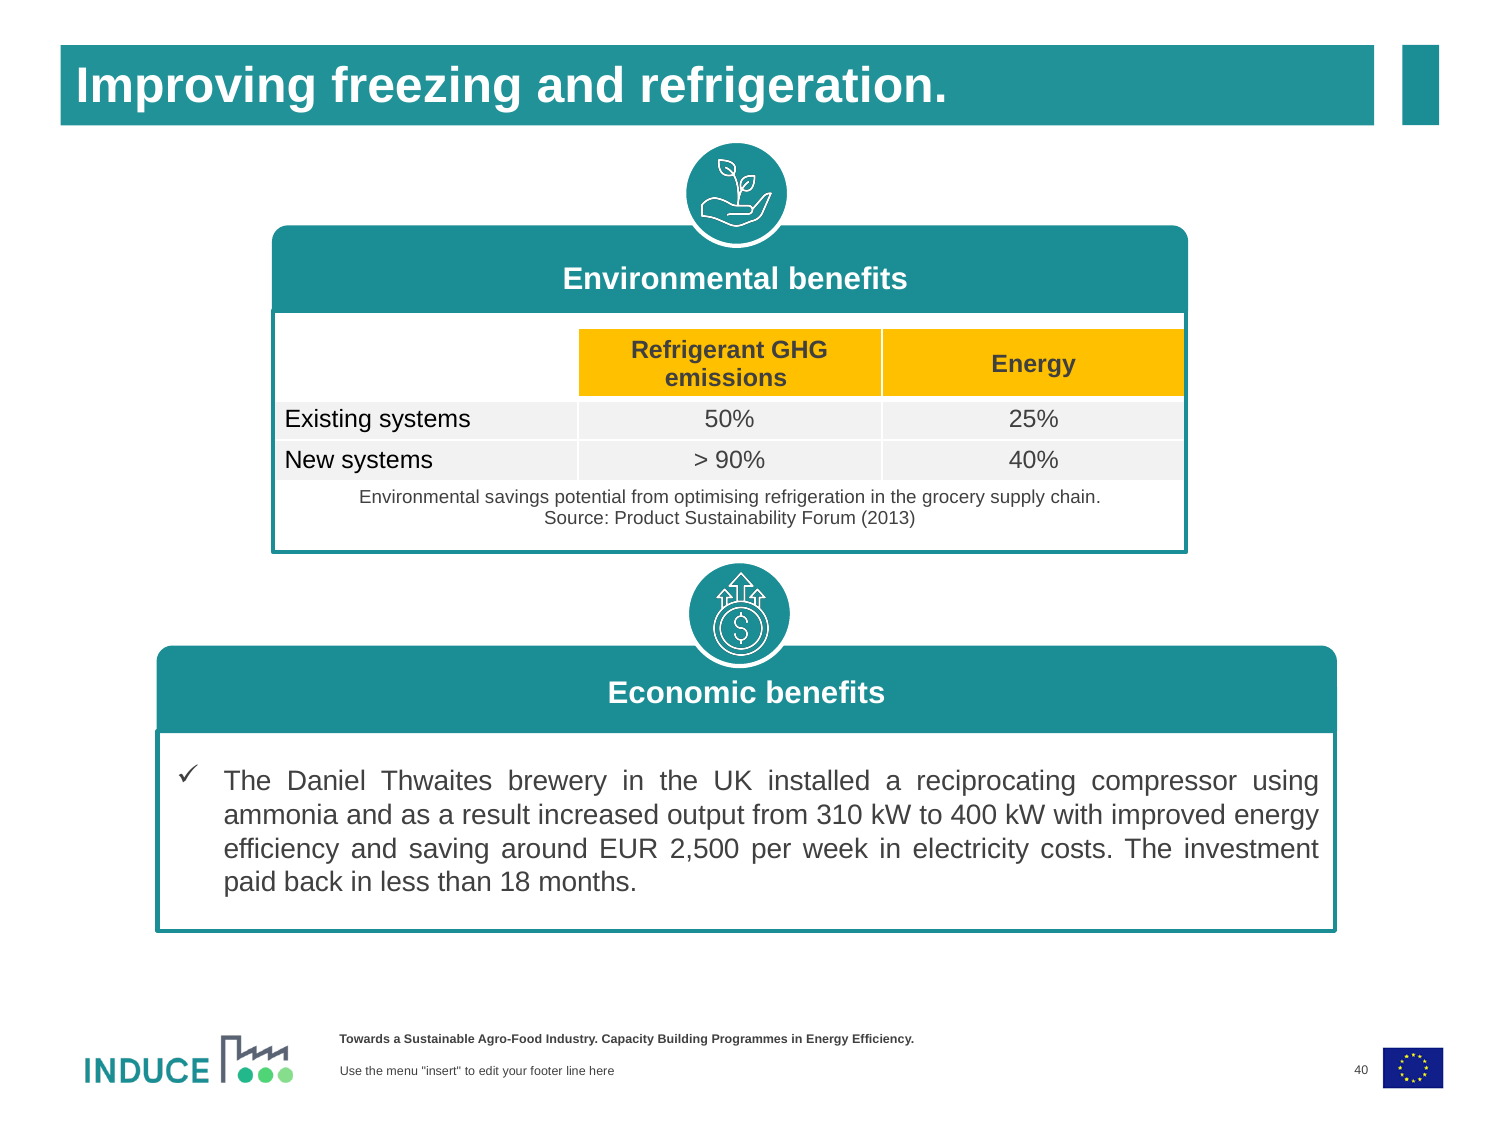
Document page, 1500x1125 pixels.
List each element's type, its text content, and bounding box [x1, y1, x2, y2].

text_box [684, 559, 795, 659]
text_box [155, 729, 1337, 933]
text_box Economic benefits [158, 664, 1335, 717]
text_box [271, 225, 1189, 250]
footer Use the menu "insert" to edit your footer line here [324, 1055, 1151, 1085]
text_box [156, 645, 1338, 732]
text_box Environmental benefits [262, 250, 1209, 304]
text_box [682, 138, 792, 248]
text_box [271, 308, 1188, 554]
text_box Improving freezing and refrigeration. [60, 45, 1375, 126]
picture [83, 1033, 295, 1085]
picture [701, 159, 772, 227]
text_box [1402, 44, 1440, 126]
picture [712, 572, 769, 657]
text_box [271, 304, 1189, 312]
text_box The Daniel Thwaites brewery in the UK installed a reciprocating compressor using ammonia and as a result increased output from 310 kW to 400 kW with improved energy efficiency and saving around EUR 2,500 per week in electricity costs. The investment paid back in less than 18 months. [161, 755, 1335, 905]
slide_number 40 [1289, 1055, 1375, 1085]
picture [1373, 1038, 1450, 1094]
